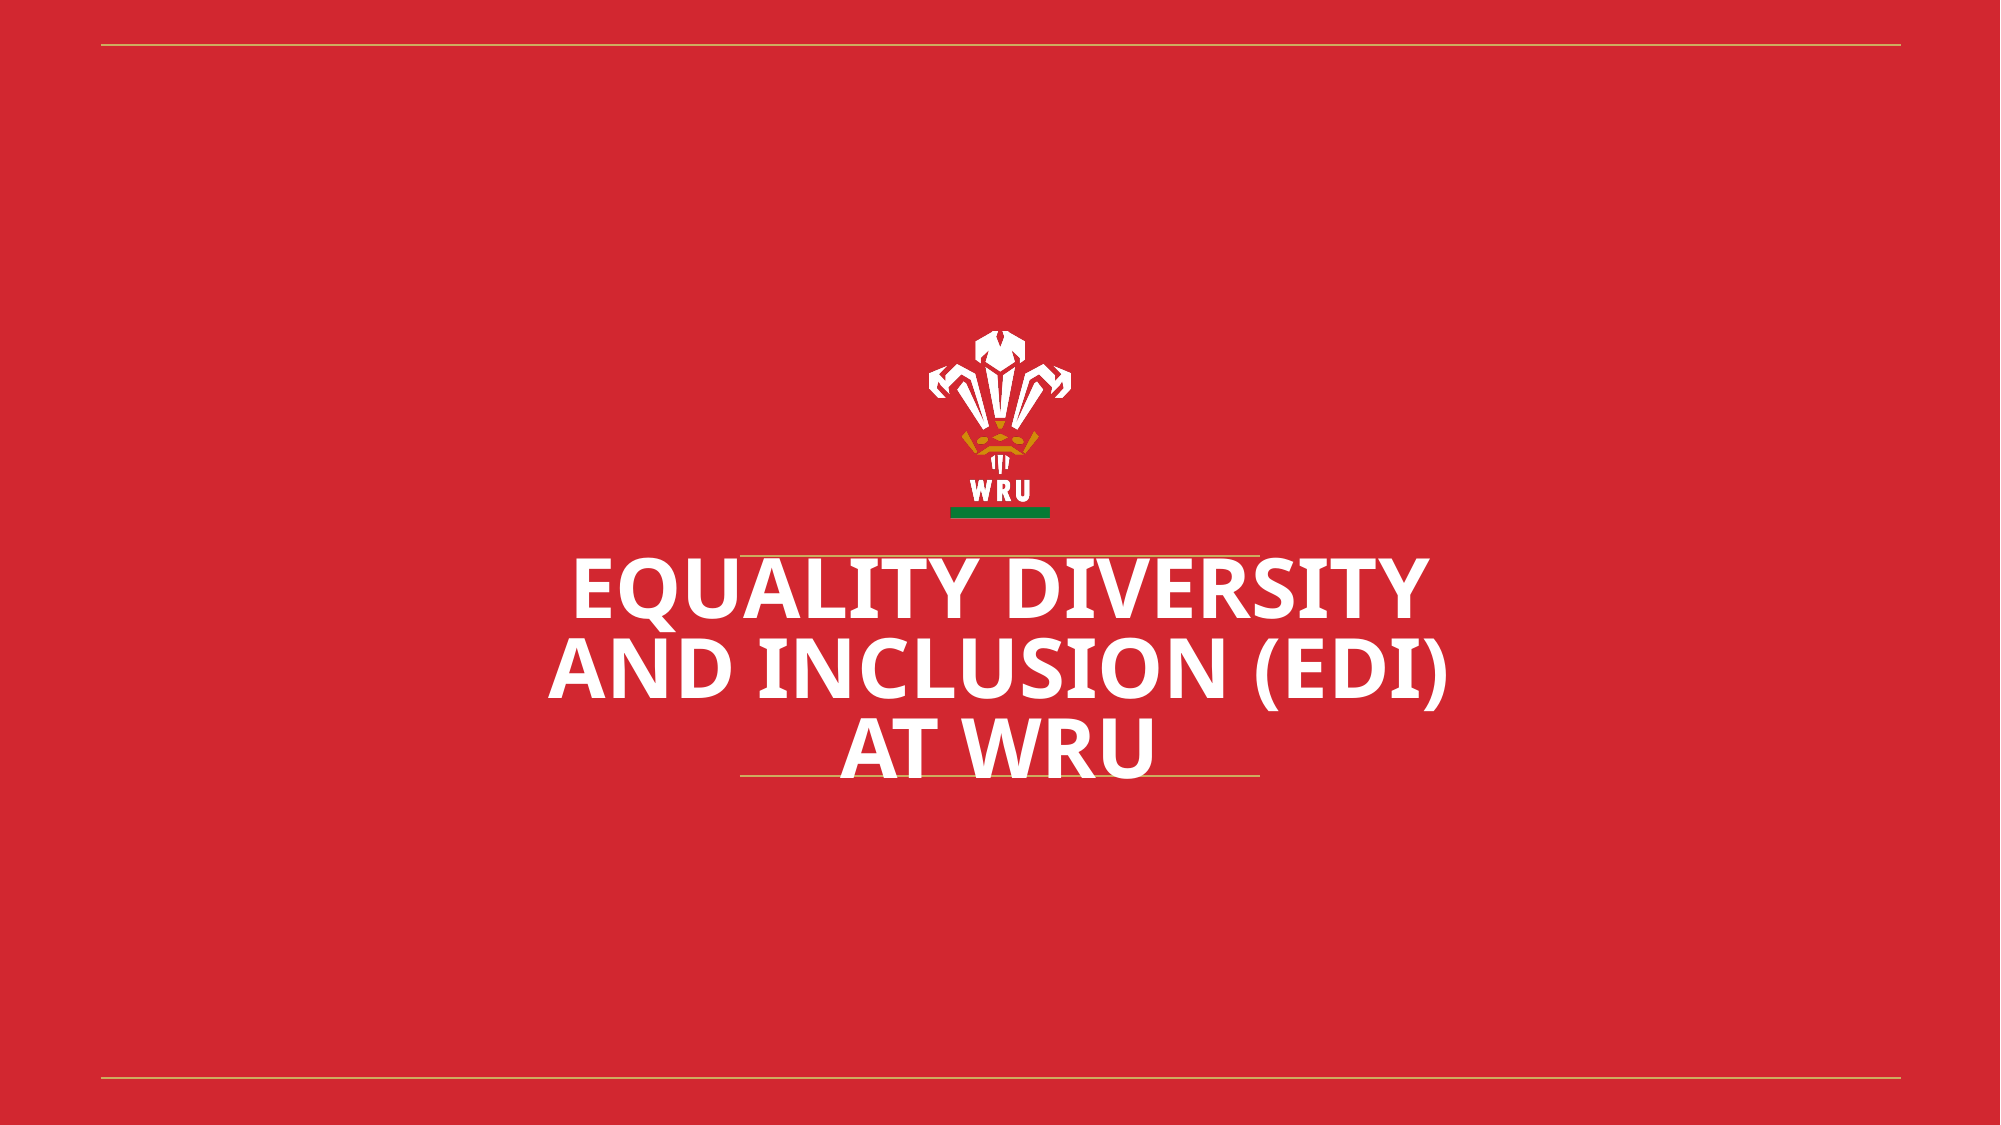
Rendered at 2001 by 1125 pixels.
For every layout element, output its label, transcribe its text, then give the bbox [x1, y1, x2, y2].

title Equality Diversity and Inclusion (EDI) at WRU [537, 572, 1463, 776]
picture [929, 331, 1071, 519]
